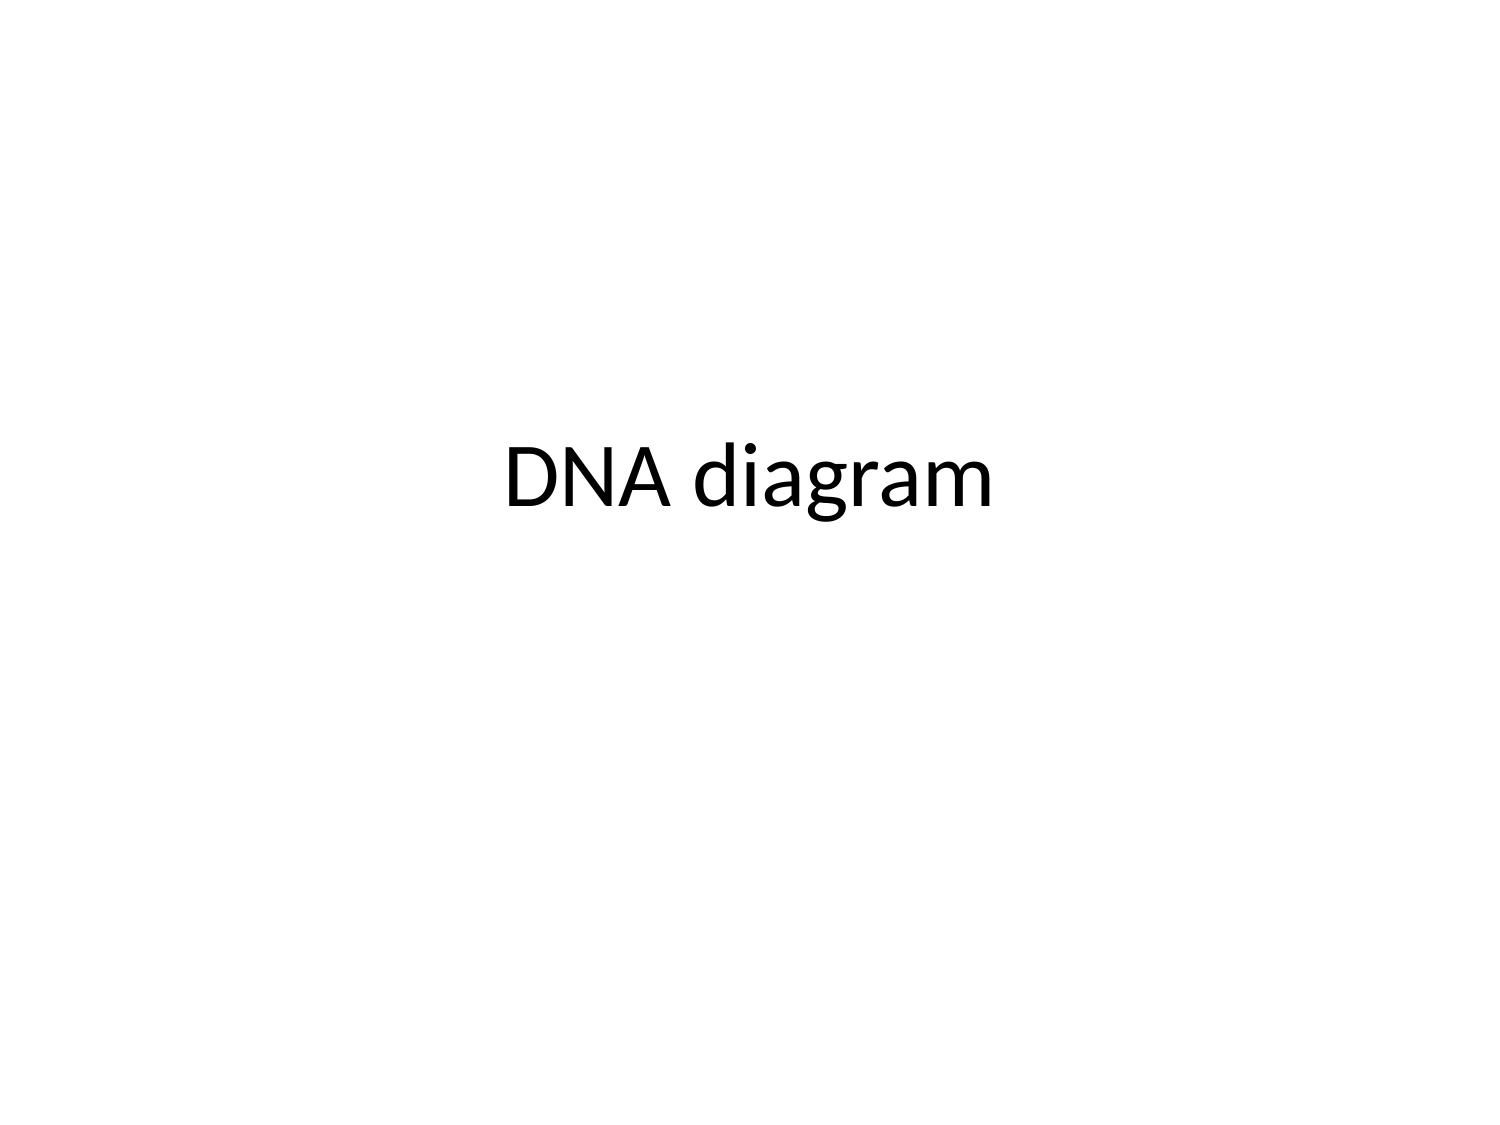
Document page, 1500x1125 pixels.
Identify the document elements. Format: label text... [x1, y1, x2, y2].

title DNA diagram [112, 349, 1388, 591]
